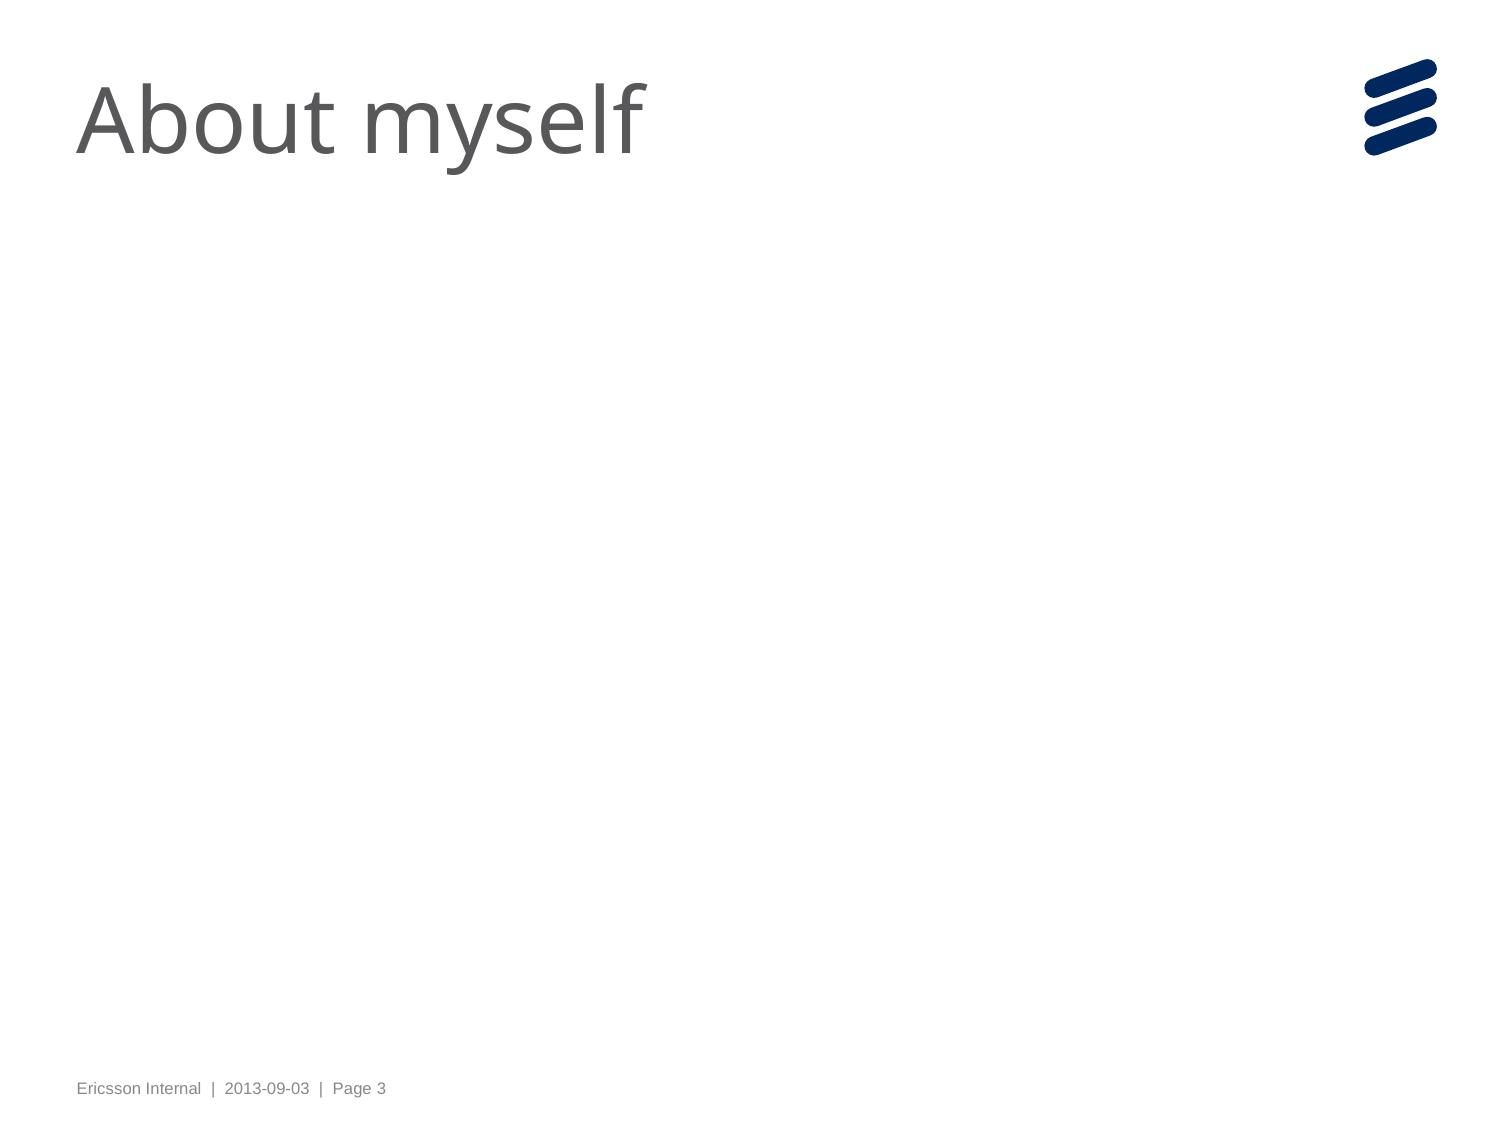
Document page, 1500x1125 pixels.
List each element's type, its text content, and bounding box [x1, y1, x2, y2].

title About myself [64, 39, 1294, 218]
